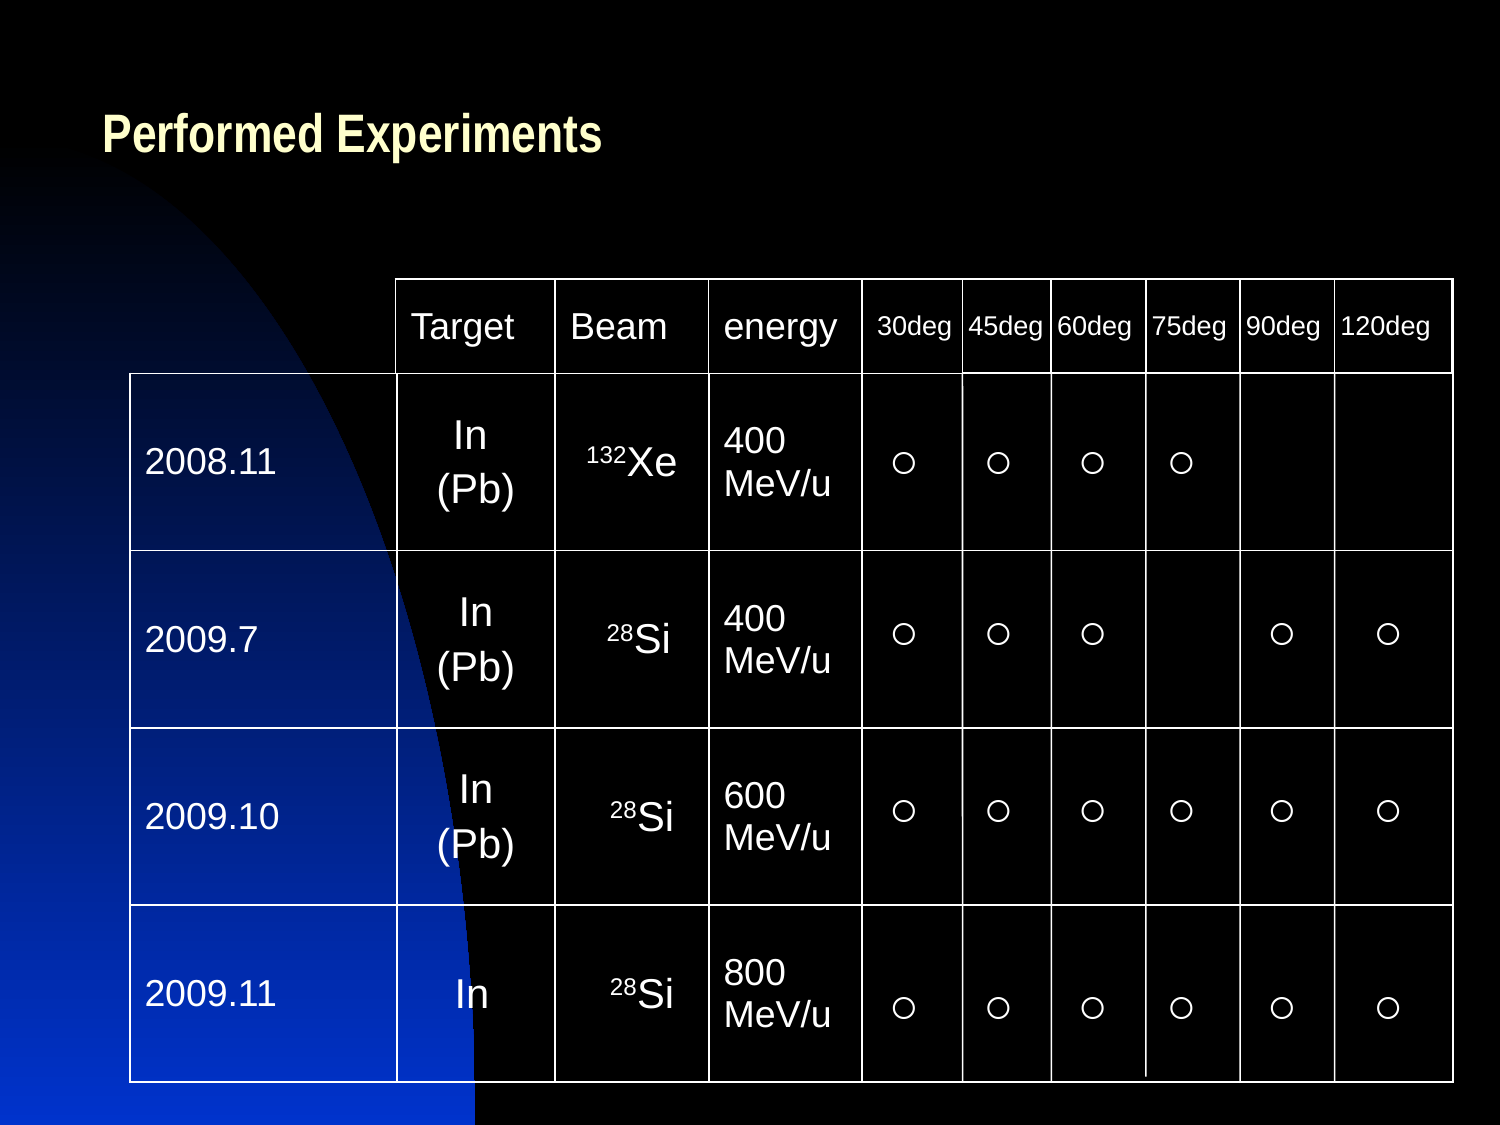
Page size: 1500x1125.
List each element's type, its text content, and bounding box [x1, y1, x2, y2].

text_box ○ [873, 591, 945, 667]
text_box ○ [1062, 769, 1134, 844]
text_box ○ [1358, 769, 1430, 844]
table_cell 28Si [556, 729, 708, 904]
table_header 30deg [863, 280, 962, 373]
table_cell [963, 906, 1051, 1081]
text_box ○ [1252, 769, 1323, 844]
table_cell [863, 729, 962, 904]
table_header [1146, 374, 1240, 550]
table_cell 2009.11 [131, 906, 396, 1081]
table_cell [1146, 729, 1240, 904]
text_box ○ [1358, 965, 1430, 1041]
table_cell 2009.10 [131, 729, 396, 904]
text_box ○ [873, 769, 945, 844]
text_box ○ [1151, 769, 1223, 844]
text_box ○ [968, 591, 1040, 667]
table_header [1335, 374, 1452, 550]
text_box ○ [1252, 591, 1323, 667]
table_cell [1335, 551, 1452, 727]
table_header In (Pb) [398, 374, 554, 550]
table_cell [1335, 729, 1452, 904]
table_header [863, 374, 962, 550]
text_box ○ [1062, 420, 1134, 496]
table_cell [1241, 551, 1334, 727]
text_box ○ [1151, 965, 1223, 1041]
table_header 132Xe [556, 374, 708, 550]
table_header [1241, 374, 1334, 550]
table_header 45deg [963, 280, 1050, 372]
table_header Target [396, 280, 554, 373]
title Performed Experiments [74, 44, 1426, 233]
text_box ○ [968, 420, 1040, 496]
table_cell 400 MeV/u [710, 551, 861, 727]
table_cell [1241, 729, 1334, 904]
table_cell [863, 906, 962, 1081]
table_header 400 MeV/u [710, 374, 861, 550]
text_box ○ [1062, 965, 1134, 1041]
table_cell [963, 729, 1051, 904]
table_header 60deg [1052, 280, 1145, 372]
table_header energy [709, 280, 861, 373]
table_cell [1052, 551, 1145, 727]
table_cell [1335, 906, 1452, 1081]
table_header [1052, 374, 1145, 550]
table_cell 28Si [556, 906, 708, 1081]
table_cell 800 MeV/u [710, 906, 861, 1081]
text_box ○ [968, 769, 1040, 844]
table_cell 28Si [556, 551, 708, 727]
table_header Beam [556, 280, 708, 373]
table_cell 2009.7 [131, 551, 396, 727]
table_header 2008.11 [131, 374, 396, 550]
table_header 90deg [1241, 280, 1334, 372]
table_cell [1146, 551, 1240, 727]
table_header 120deg [1335, 280, 1451, 372]
text_box ○ [1062, 591, 1134, 667]
table_header 75deg [1147, 280, 1239, 372]
table_cell In (Pb) [398, 729, 554, 904]
text_box ○ [1252, 965, 1323, 1041]
text_box ○ [1151, 420, 1223, 496]
table_cell [1052, 906, 1240, 1081]
table_cell In (Pb) [398, 551, 554, 727]
table_cell [1241, 906, 1334, 1081]
text_box ○ [873, 965, 945, 1041]
text_box ○ [1358, 591, 1430, 667]
table_cell [963, 551, 1051, 727]
table_cell [1052, 729, 1145, 904]
text_box ○ [873, 420, 945, 496]
table_cell 600 MeV/u [710, 729, 861, 904]
text_box ○ [968, 965, 1040, 1041]
table_cell In [398, 906, 554, 1081]
table_cell [863, 551, 962, 727]
table_header [963, 374, 1051, 550]
